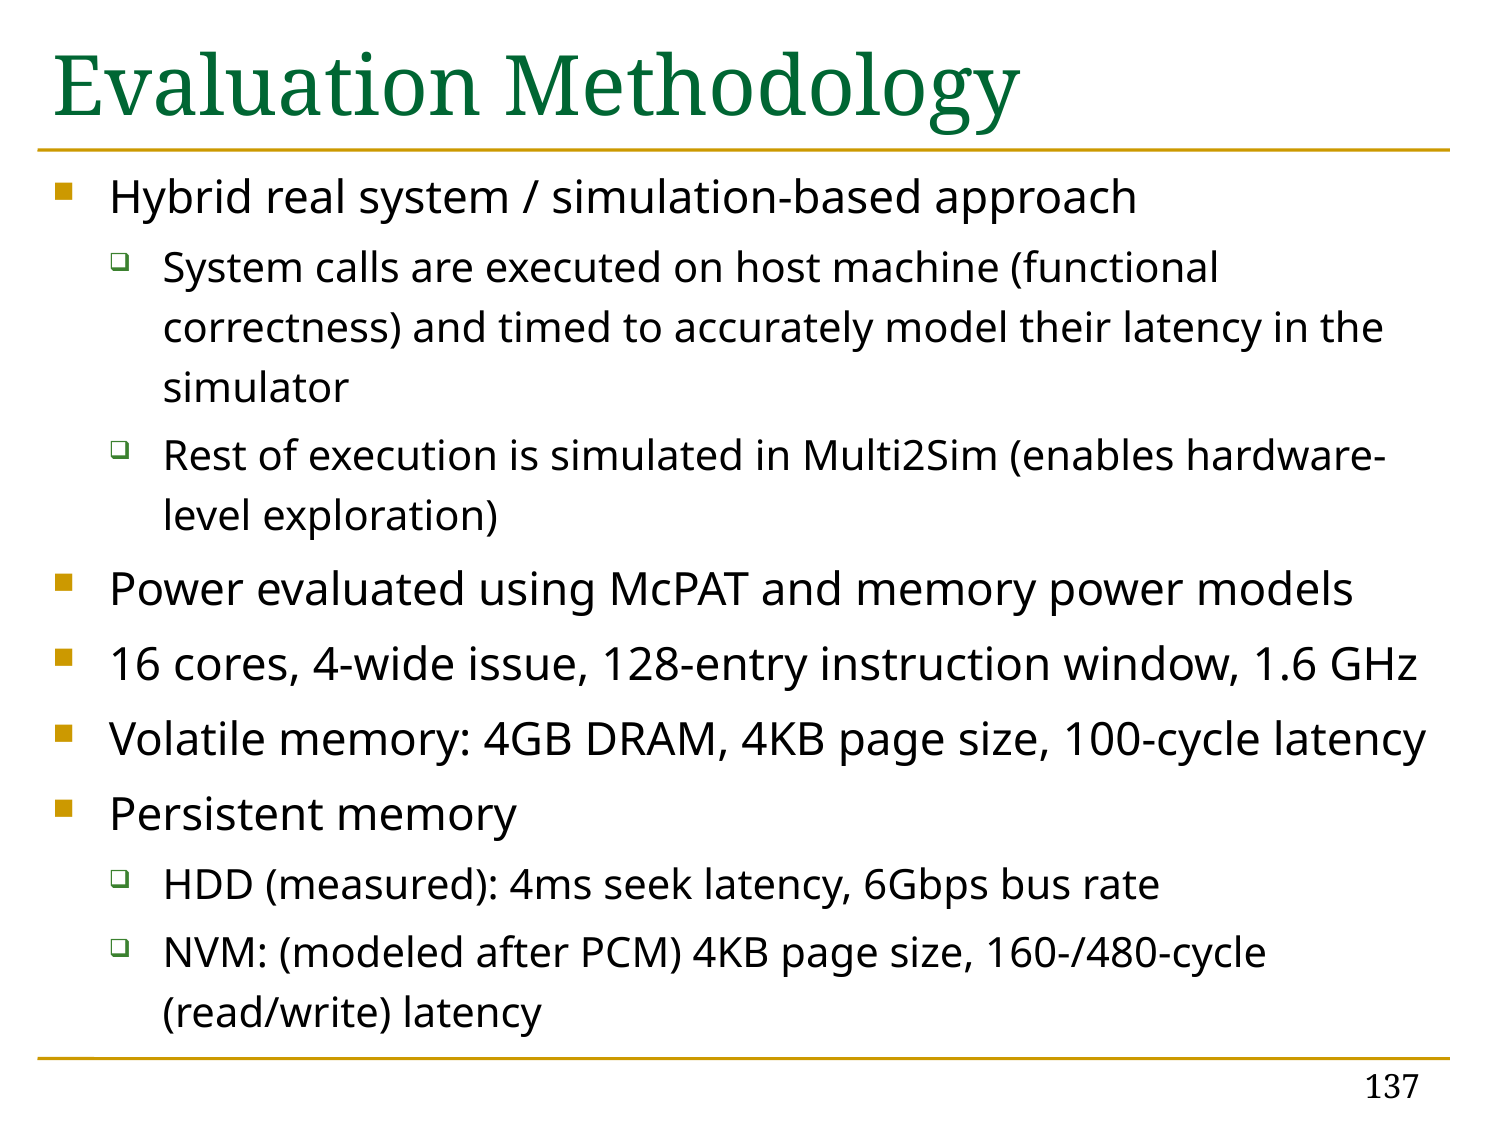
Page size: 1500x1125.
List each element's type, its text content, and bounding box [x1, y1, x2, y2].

title Evaluation Methodology [37, 24, 1451, 148]
slide_number 137 [1084, 1042, 1436, 1118]
list Hybrid real system / simulation-based approach System calls are executed on host machine (functional correctness) and timed to accurately model their latency in the simulator Rest of execution is simulated in Multi2Sim (enables hardware-level exploration) Power evaluated using McPAT and memory power models 16 cores, 4-wide issue, 128-entry instruction window, 1.6 GHz Volatile memory: 4GB DRAM, 4KB page size, 100-cycle latency Persistent memory HDD (measured): 4ms seek latency, 6Gbps bus rate NVM: (modeled after PCM) 4KB page size, 160-/480-cycle (read/write) latency [37, 148, 1451, 1048]
